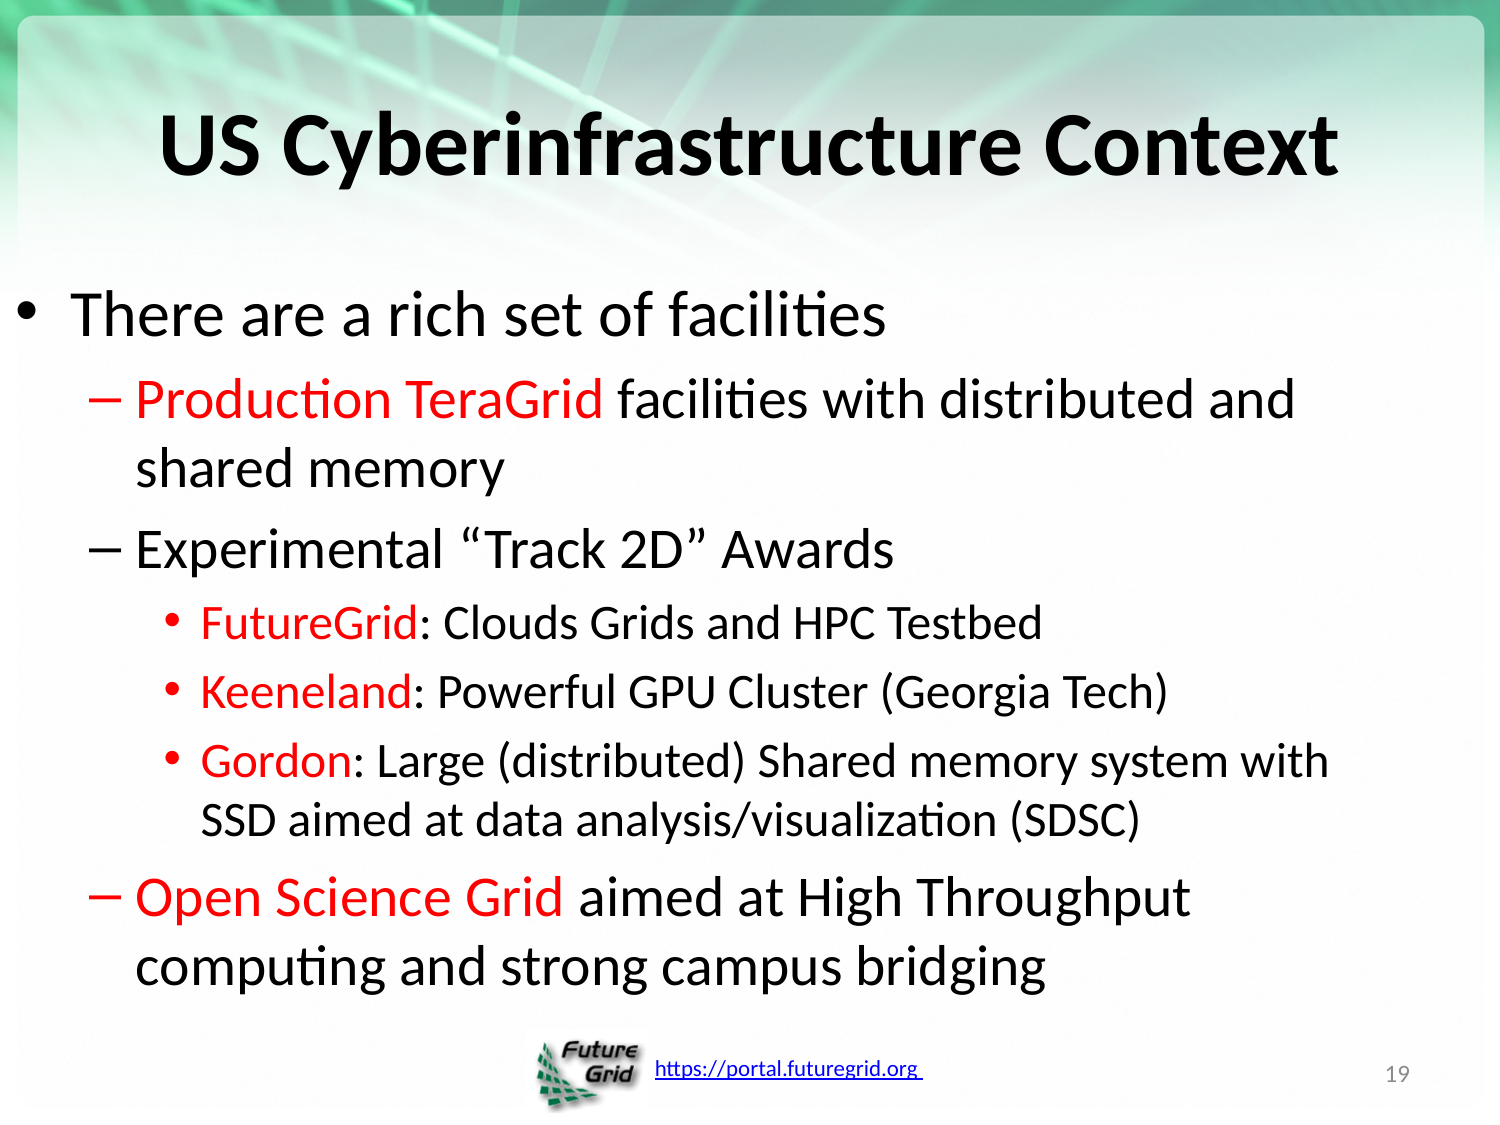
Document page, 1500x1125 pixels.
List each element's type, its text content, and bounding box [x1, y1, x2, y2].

picture [0, 0, 1500, 1125]
slide_number 19 [1074, 1042, 1425, 1103]
list There are a rich set of facilities Production TeraGrid facilities with distributed and shared memory Experimental “Track 2D” Awards FutureGrid: Clouds Grids and HPC Testbed Keeneland: Powerful GPU Cluster (Georgia Tech) Gordon: Large (distributed) Shared memory system with SSD aimed at data analysis/visualization (SDSC) Open Science Grid aimed at High Throughput computing and strong campus bridging [0, 262, 1426, 1006]
title US Cyberinfrastructure Context [74, 44, 1426, 233]
